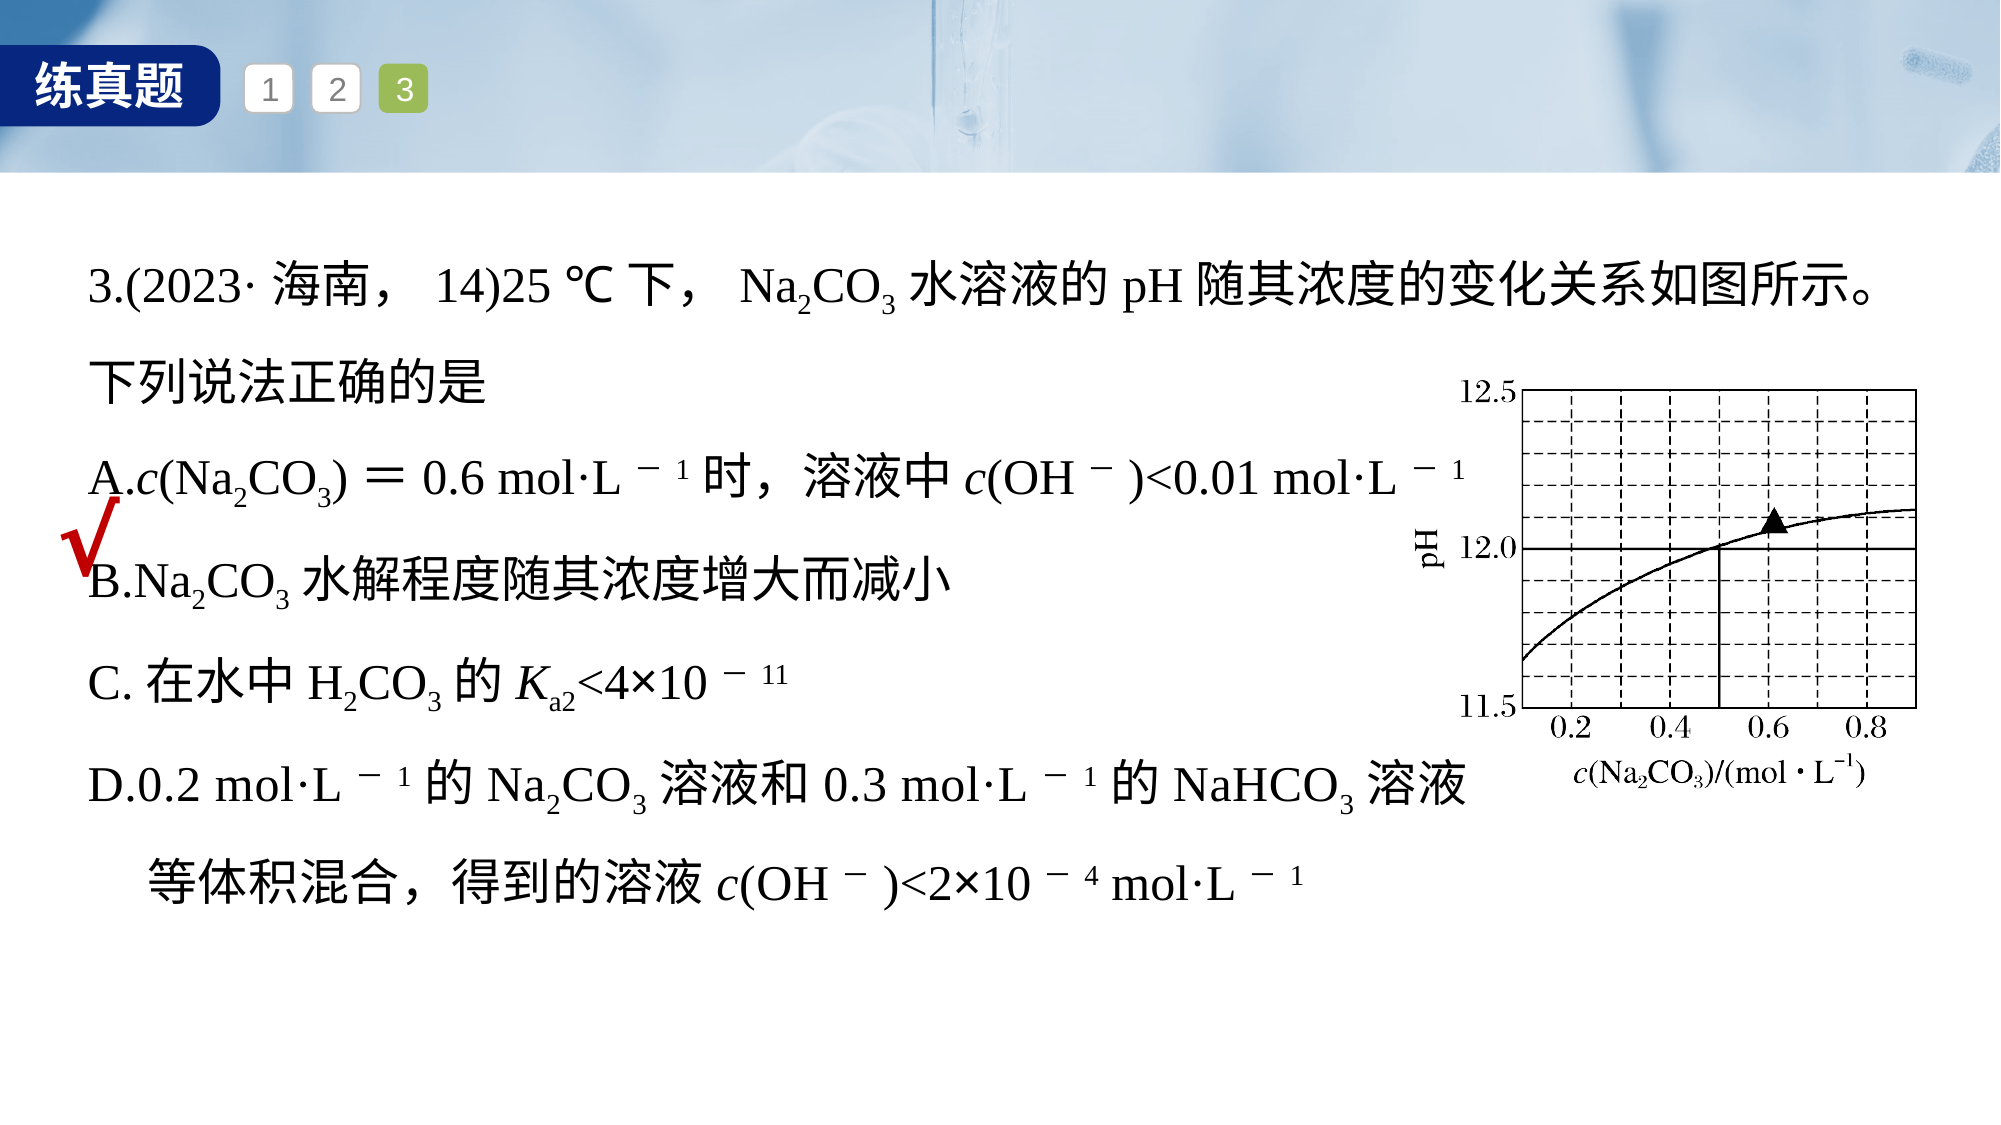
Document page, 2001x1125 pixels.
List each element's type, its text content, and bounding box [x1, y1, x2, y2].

picture [1405, 375, 1922, 796]
text_box 1 [242, 62, 295, 114]
text_box √ [42, 473, 167, 602]
text_box 2 [310, 62, 362, 114]
text_box 3 [378, 63, 429, 113]
text_box 3.(2023·海南，14)25 ℃下，Na2CO3水溶液的pH随其浓度的变化关系如图所示。下列说法正确的是 A.c(Na2CO3)＝0.6 mol·L－1时，溶液中c(OH－)<0.01 mol·L－1 B.Na2CO3水解程度随其浓度增大而减小 C.在水中H2CO3的Ka2<4×10－11 D.0.2 mol·L－1的Na2CO3溶液和0.3 mol·L－1的NaHCO3溶液 等体积混合，得到的溶液c(OH－)<2×10－4 mol·L－1 [67, 208, 1922, 920]
